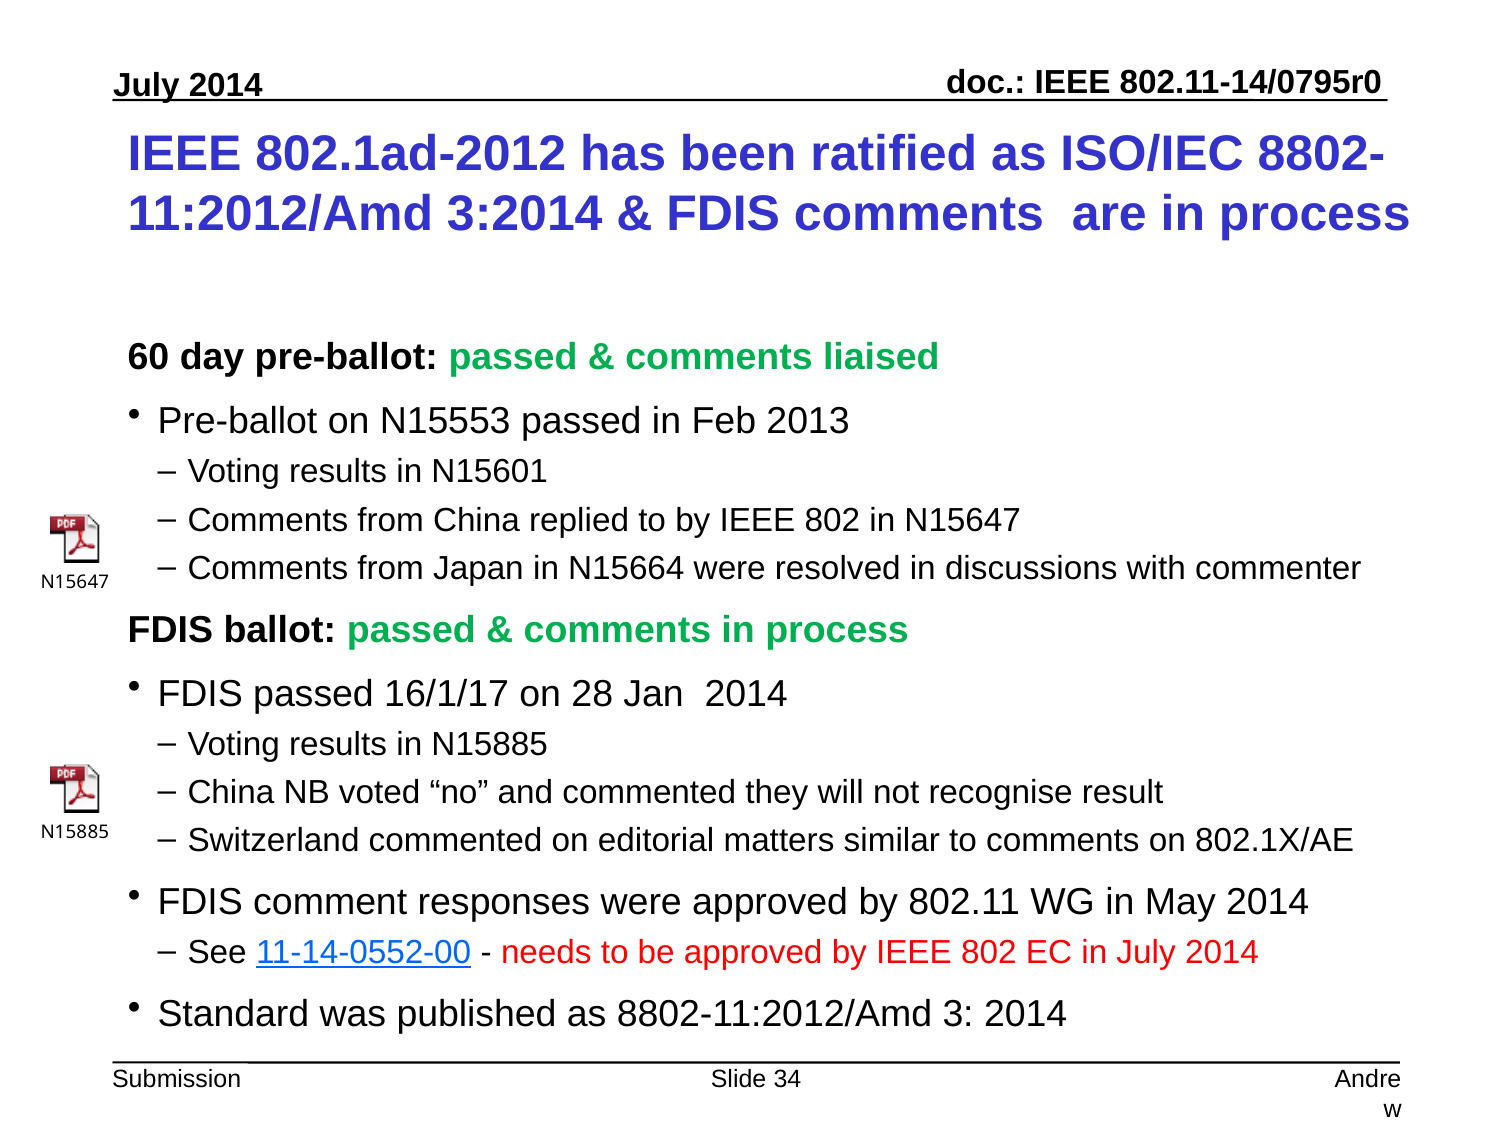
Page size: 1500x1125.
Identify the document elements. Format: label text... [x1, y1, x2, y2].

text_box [0, 762, 151, 890]
title IEEE 802.1ad-2012 has been ratified as ISO/IEC 8802-11:2012/Amd 3:2014 & FDIS comments are in process [112, 112, 1500, 288]
slide_number Slide 34 [709, 1061, 803, 1093]
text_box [0, 512, 151, 640]
list 60 day pre-ballot: passed & comments liaised Pre-ballot on N15553 passed in Feb 2013 Voting results in N15601 Comments from China replied to by IEEE 802 in N15647 Comments from Japan in N15664 were resolved in discussions with commenter FDIS ballot: passed & comments in process FDIS passed 16/1/17 on 28 Jan 2014 Voting results in N15885 China NB voted “no” and commented they will not recognise result Switzerland commented on editorial matters similar to comments on 802.1X/AE FDIS comment responses were approved by 802.11 WG in May 2014 See 11-14-0552-00 - needs to be approved by IEEE 802 EC in July 2014 Standard was published as 8802-11:2012/Amd 3: 2014 [112, 324, 1388, 1000]
footer Andrew Myles, Cisco [1320, 1061, 1402, 1093]
